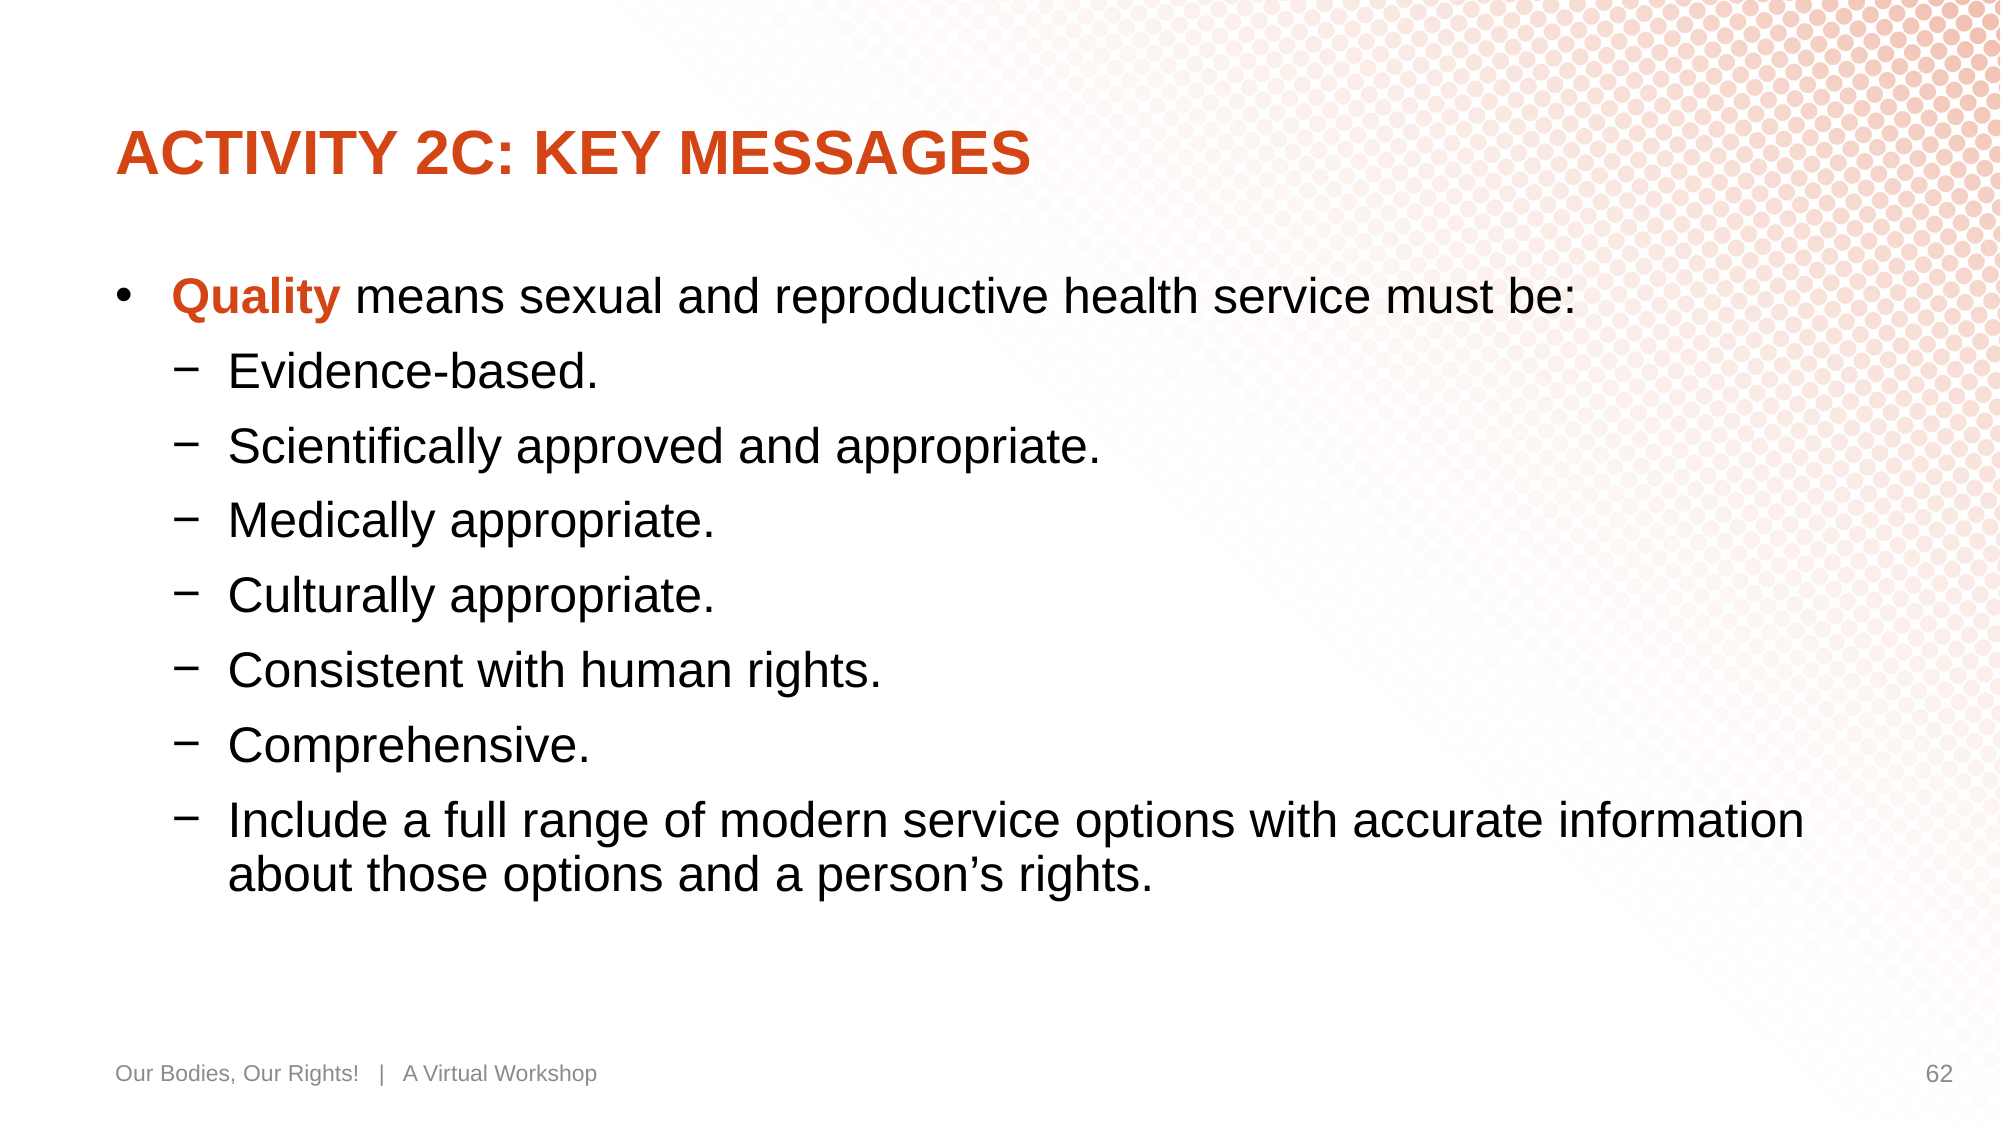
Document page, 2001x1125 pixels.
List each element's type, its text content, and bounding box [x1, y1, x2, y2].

footer Our Bodies, Our Rights! | A Virtual Workshop [100, 1042, 776, 1103]
slide_number 62 [1518, 1042, 1969, 1103]
picture [0, 0, 2001, 1125]
title ACTIVITY 2C: KEY MESSAGES [100, 113, 1826, 262]
list Quality means sexual and reproductive health service must be: Evidence-based. Scientifically approved and appropriate. Medically appropriate. Culturally appropriate. Consistent with human rights. Comprehensive. Include a full range of modern service options with accurate information about those options and a person’s rights. [100, 262, 1833, 970]
